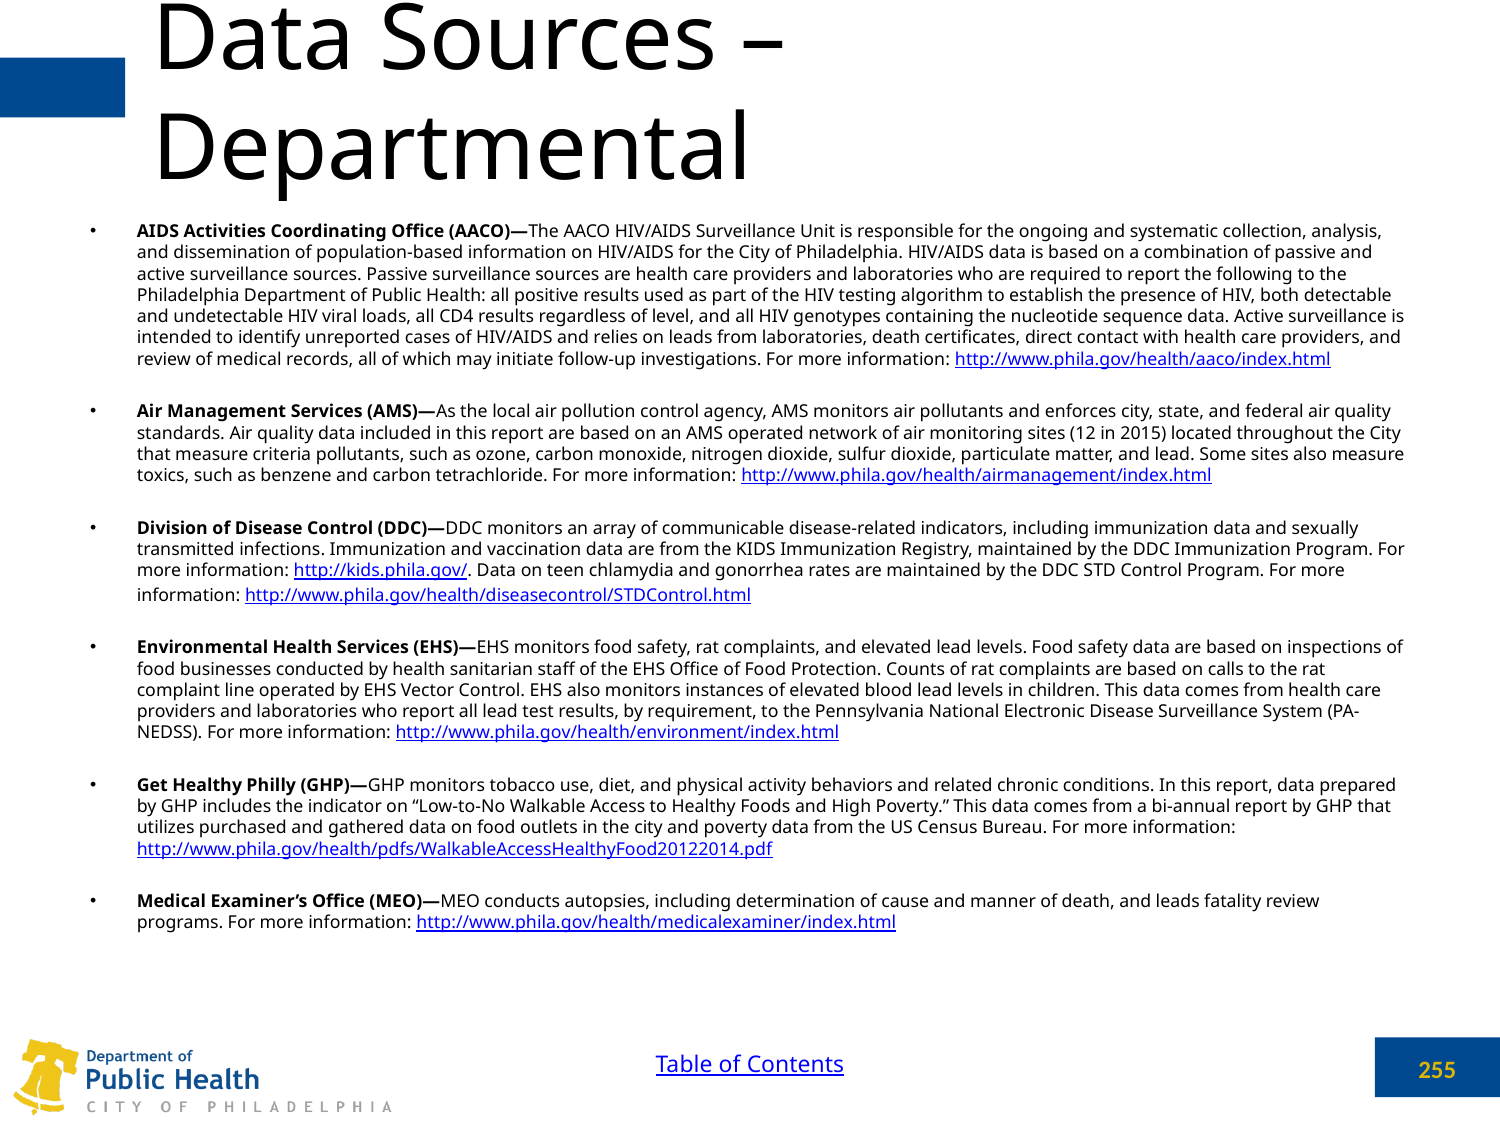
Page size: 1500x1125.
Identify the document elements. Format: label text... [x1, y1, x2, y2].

list AIDS Activities Coordinating Office (AACO)—The AACO HIV/AIDS Surveillance Unit is responsible for the ongoing and systematic collection, analysis, and dissemination of population-based information on HIV/AIDS for the City of Philadelphia. HIV/AIDS data is based on a combination of passive and active surveillance sources. Passive surveillance sources are health care providers and laboratories who are required to report the following to the Philadelphia Department of Public Health: all positive results used as part of the HIV testing algorithm to establish the presence of HIV, both detectable and undetectable HIV viral loads, all CD4 results regardless of level, and all HIV genotypes containing the nucleotide sequence data. Active surveillance is intended to identify unreported cases of HIV/AIDS and relies on leads from laboratories, death certificates, direct contact with health care providers, and review of medical records, all of which may initiate follow-up investigations. For more information: http://www.phila.gov/health/aaco/index.html Air Management Services (AMS)—As the local air pollution control agency, AMS monitors air pollutants and enforces city, state, and federal air quality standards. Air quality data included in this report are based on an AMS operated network of air monitoring sites (12 in 2015) located throughout the City that measure criteria pollutants, such as ozone, carbon monoxide, nitrogen dioxide, sulfur dioxide, particulate matter, and lead. Some sites also measure toxics, such as benzene and carbon tetrachloride. For more information: http://www.phila.gov/health/airmanagement/index.html Division of Disease Control (DDC)—DDC monitors an array of communicable disease-related indicators, including immunization data and sexually transmitted infections. Immunization and vaccination data are from the KIDS Immunization Registry, maintained by the DDC Immunization Program. For more information: http://kids.phila.gov/. Data on teen chlamydia and gonorrhea rates are maintained by the DDC STD Control Program. For more information: http://www.phila.gov/health/diseasecontrol/STDControl.html Environmental Health Services (EHS)—EHS monitors food safety, rat complaints, and elevated lead levels. Food safety data are based on inspections of food businesses conducted by health sanitarian staff of the EHS Office of Food Protection. Counts of rat complaints are based on calls to the rat complaint line operated by EHS Vector Control. EHS also monitors instances of elevated blood lead levels in children. This data comes from health care providers and laboratories who report all lead test results, by requirement, to the Pennsylvania National Electronic Disease Surveillance System (PA-NEDSS). For more information: http://www.phila.gov/health/environment/index.html Get Healthy Philly (GHP)—GHP monitors tobacco use, diet, and physical activity behaviors and related chronic conditions. In this report, data prepared by GHP includes the indicator on “Low-to-No Walkable Access to Healthy Foods and High Poverty.” This data comes from a bi-annual report by GHP that utilizes purchased and gathered data on food outlets in the city and poverty data from the US Census Bureau. For more information: http://www.phila.gov/health/pdfs/WalkableAccessHealthyFood20122014.pdf Medical Examiner’s Office (MEO)—MEO conducts autopsies, including determination of cause and manner of death, and leads fatality review programs. For more information: http://www.phila.gov/health/medicalexaminer/index.html [75, 212, 1425, 993]
picture [12, 1038, 392, 1116]
title Data Sources – Departmental [137, 24, 1425, 150]
